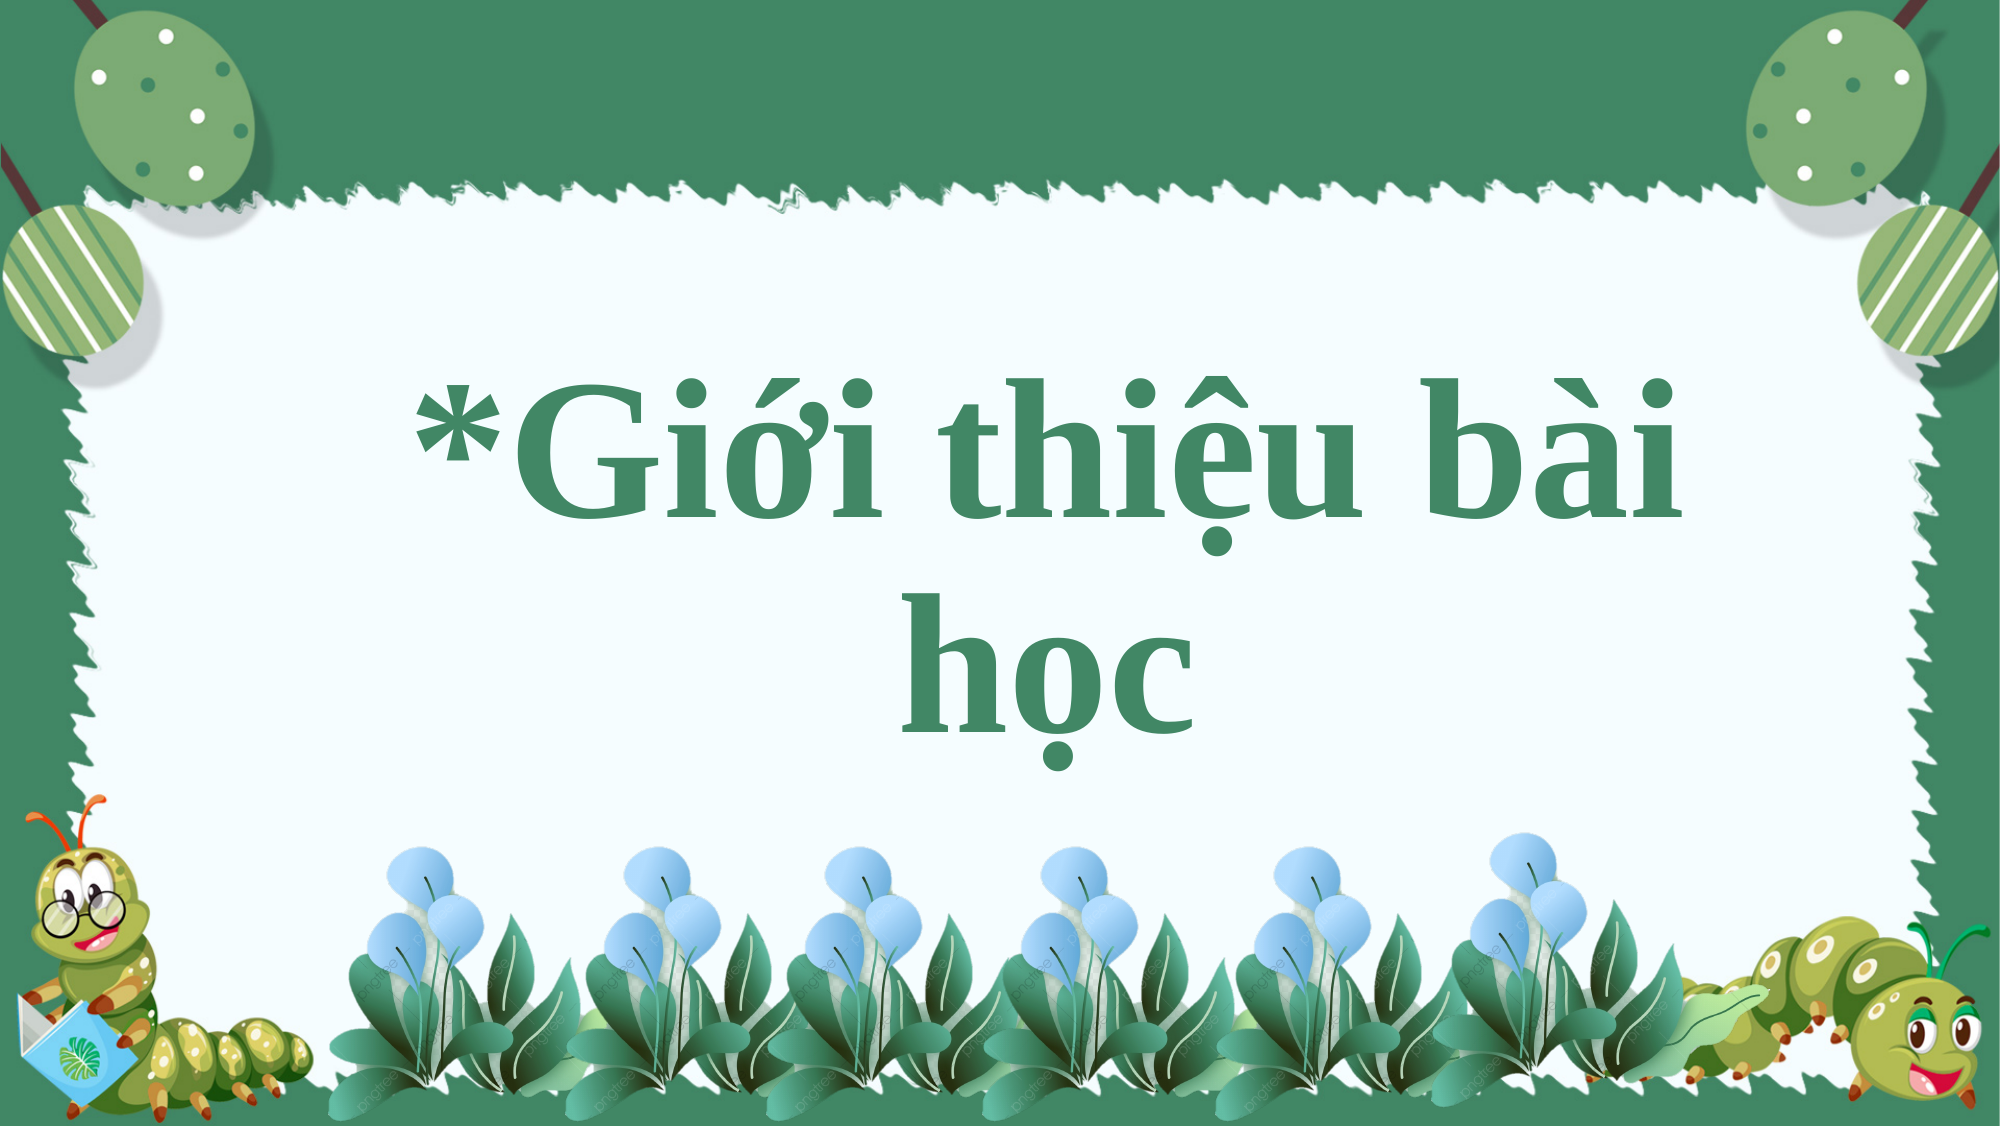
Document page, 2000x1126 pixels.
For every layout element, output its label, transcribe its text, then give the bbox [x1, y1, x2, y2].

text_box *Giới thiệu bài học [350, 336, 1744, 782]
picture [0, 0, 2000, 1126]
